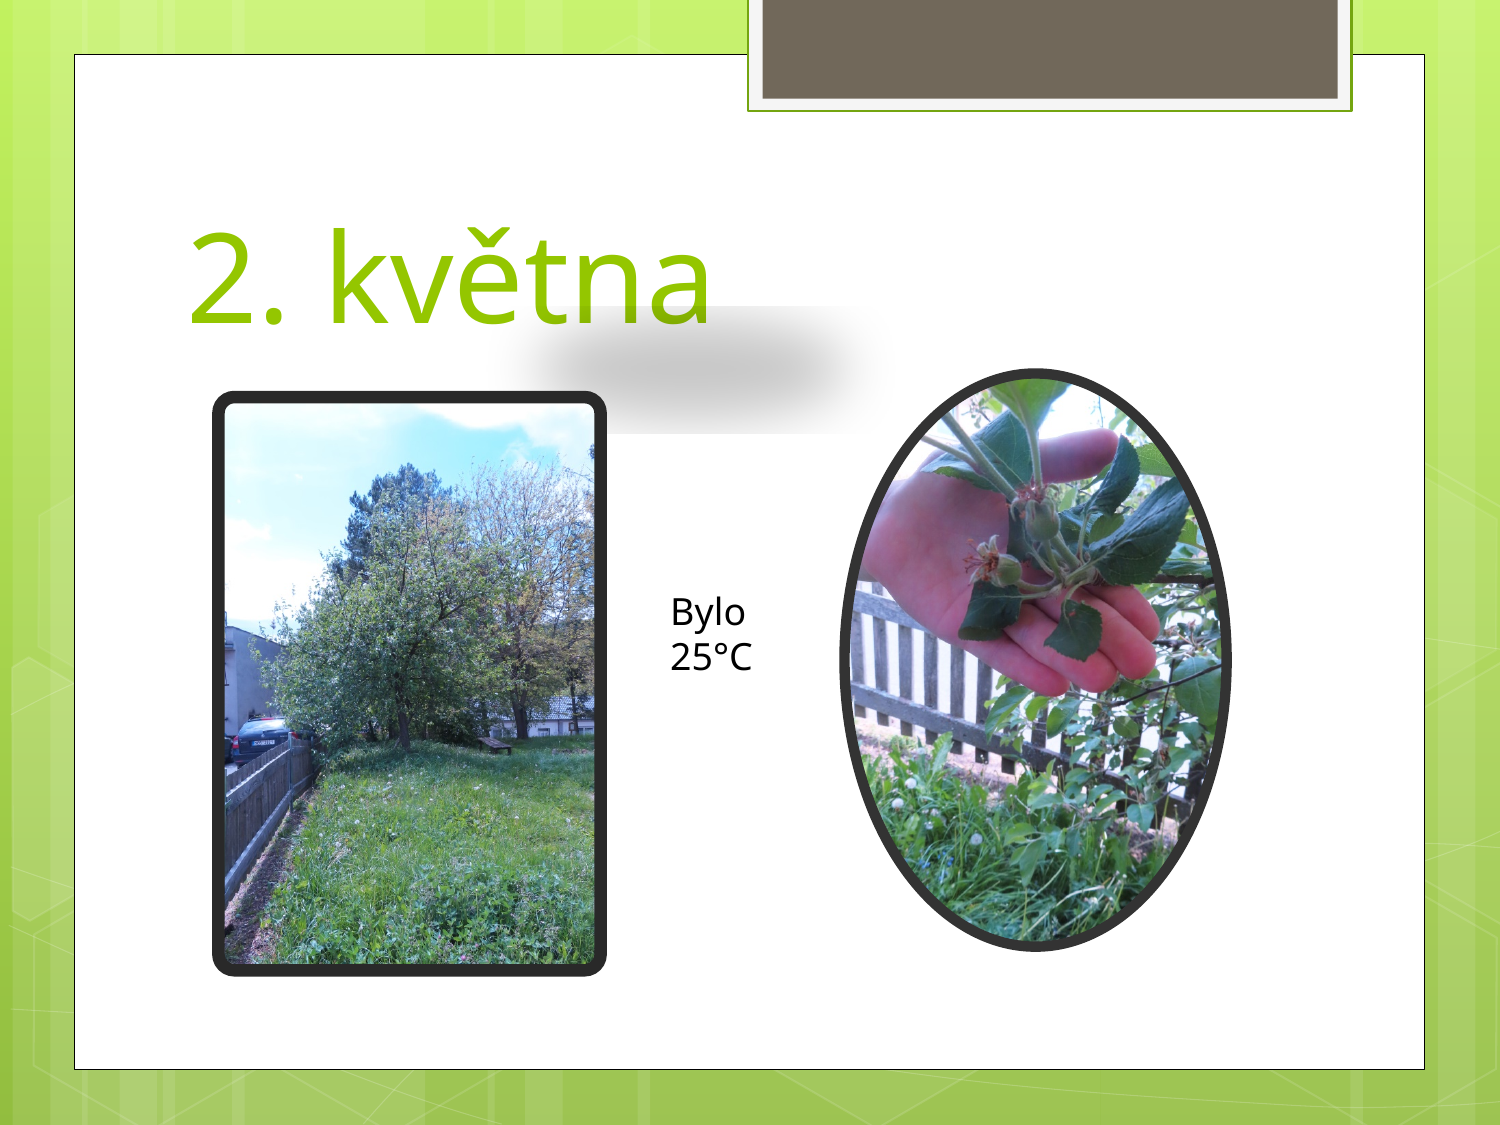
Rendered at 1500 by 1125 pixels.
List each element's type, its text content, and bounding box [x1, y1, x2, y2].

text_box Bylo 25°C [655, 580, 786, 685]
title 2. května [171, 168, 1324, 357]
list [218, 396, 601, 971]
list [844, 373, 1227, 947]
